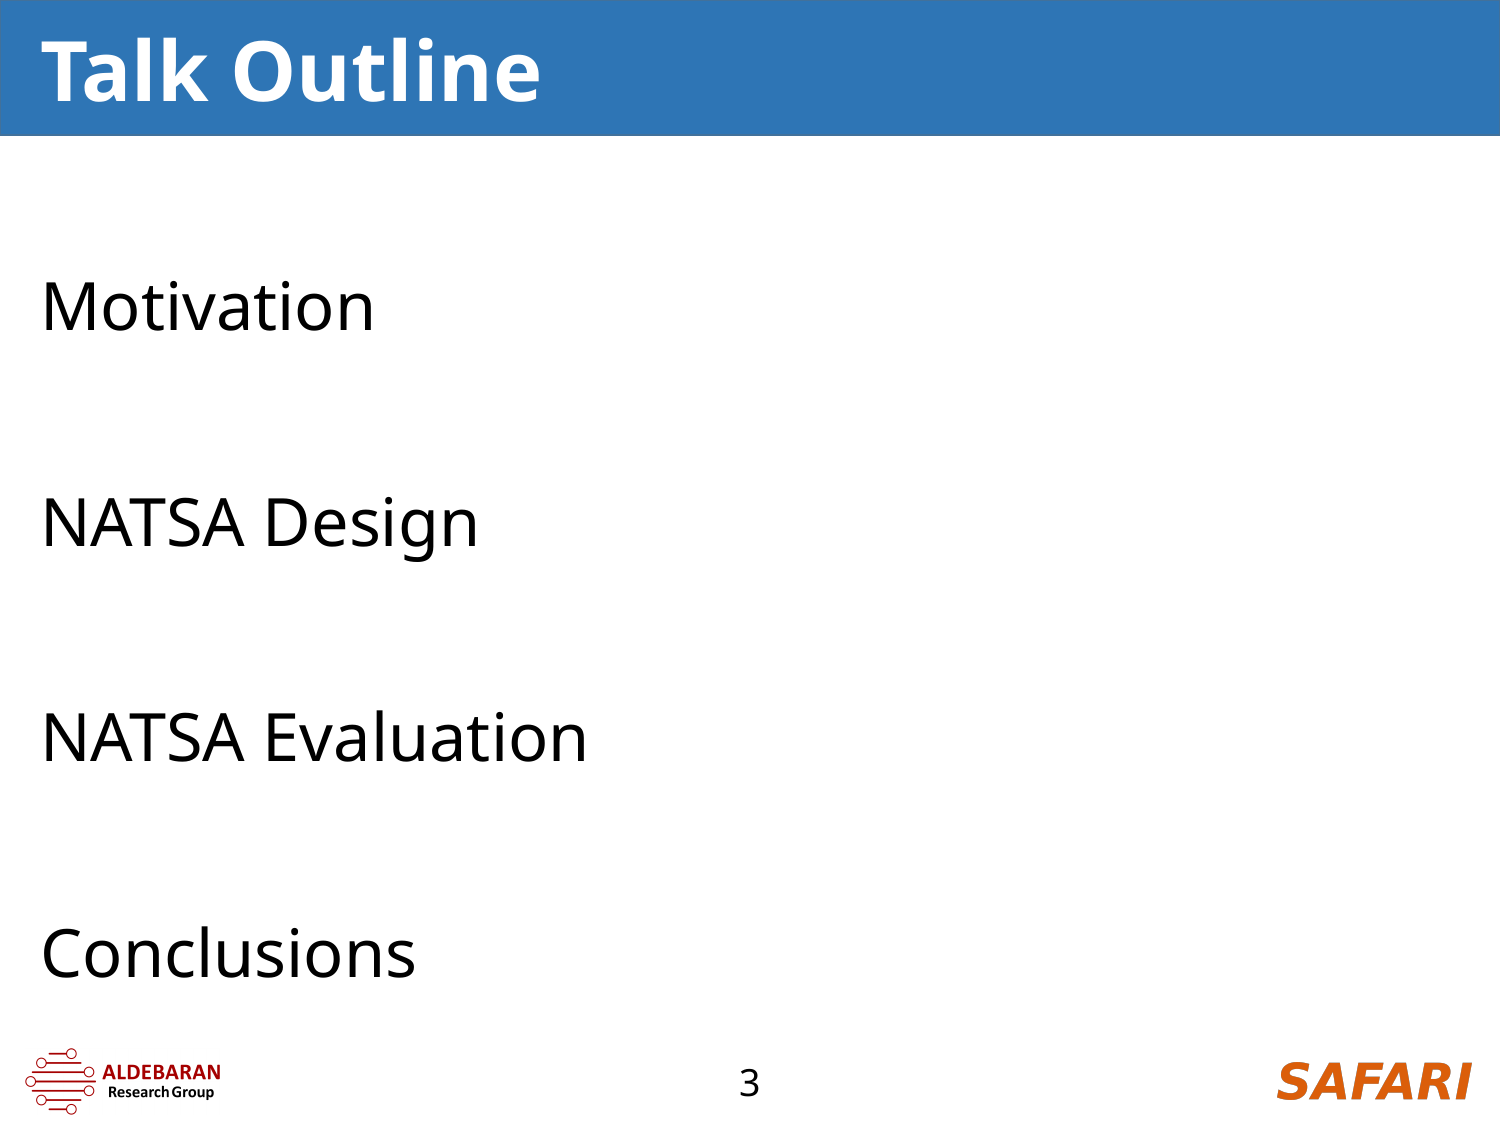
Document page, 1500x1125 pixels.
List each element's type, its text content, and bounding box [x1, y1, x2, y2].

picture [1277, 1062, 1472, 1100]
picture [25, 1048, 220, 1115]
list Motivation NATSA Design NATSA Evaluation Conclusions [25, 136, 1483, 976]
title Talk Outline [25, 12, 1472, 136]
slide_number ‹#› [581, 1051, 919, 1112]
